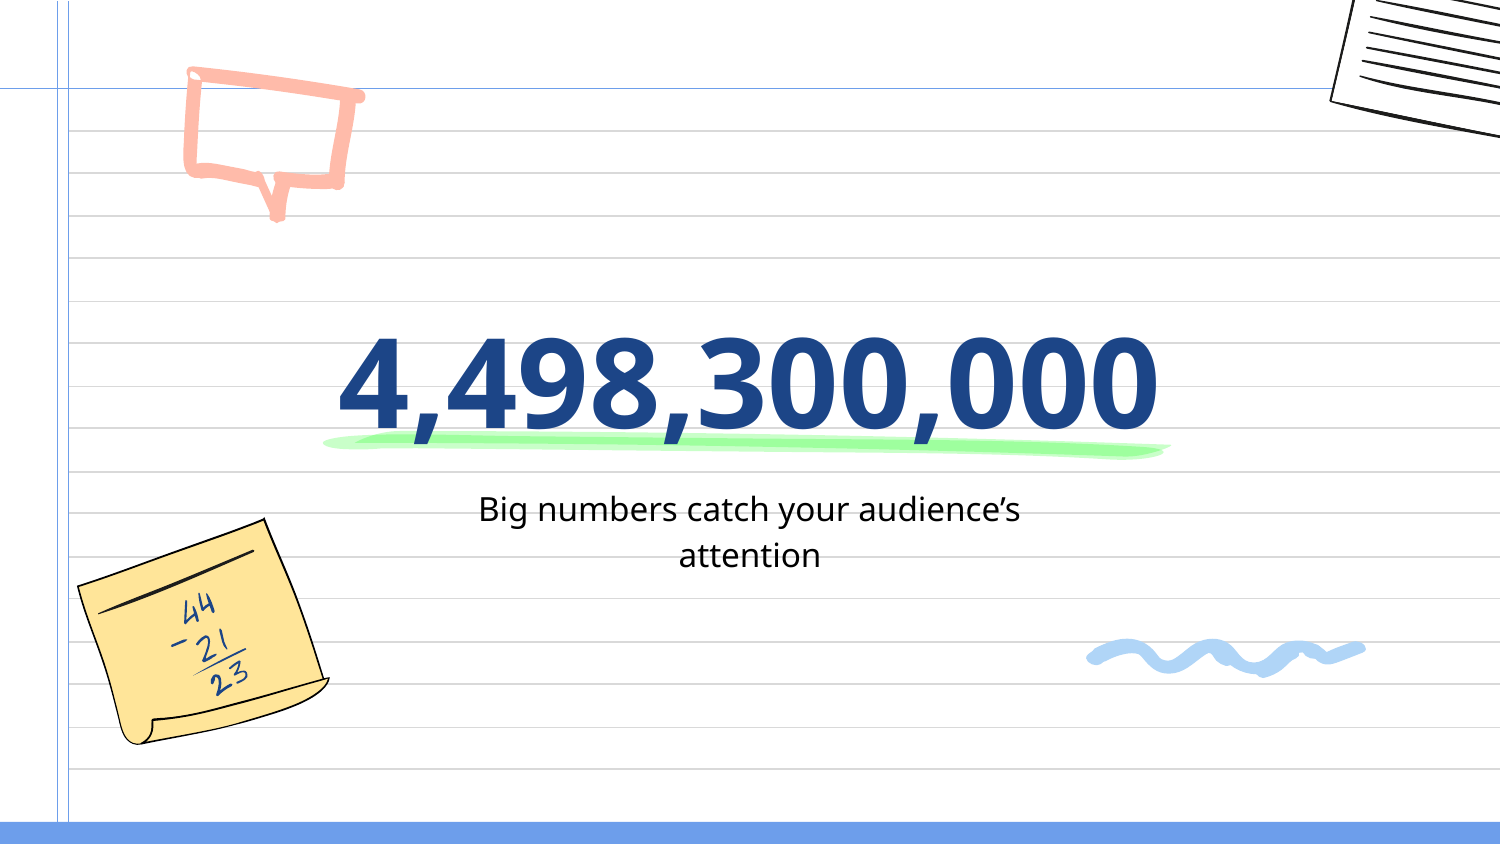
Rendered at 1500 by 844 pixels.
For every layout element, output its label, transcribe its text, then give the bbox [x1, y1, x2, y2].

title 4,498,300,000 [290, 267, 1210, 491]
list Big numbers catch your audience’s attention [444, 491, 1056, 577]
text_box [172, 592, 243, 697]
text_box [1083, 639, 1371, 678]
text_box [174, 76, 359, 221]
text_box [320, 430, 1185, 461]
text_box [1348, 0, 1500, 129]
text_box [92, 536, 315, 731]
